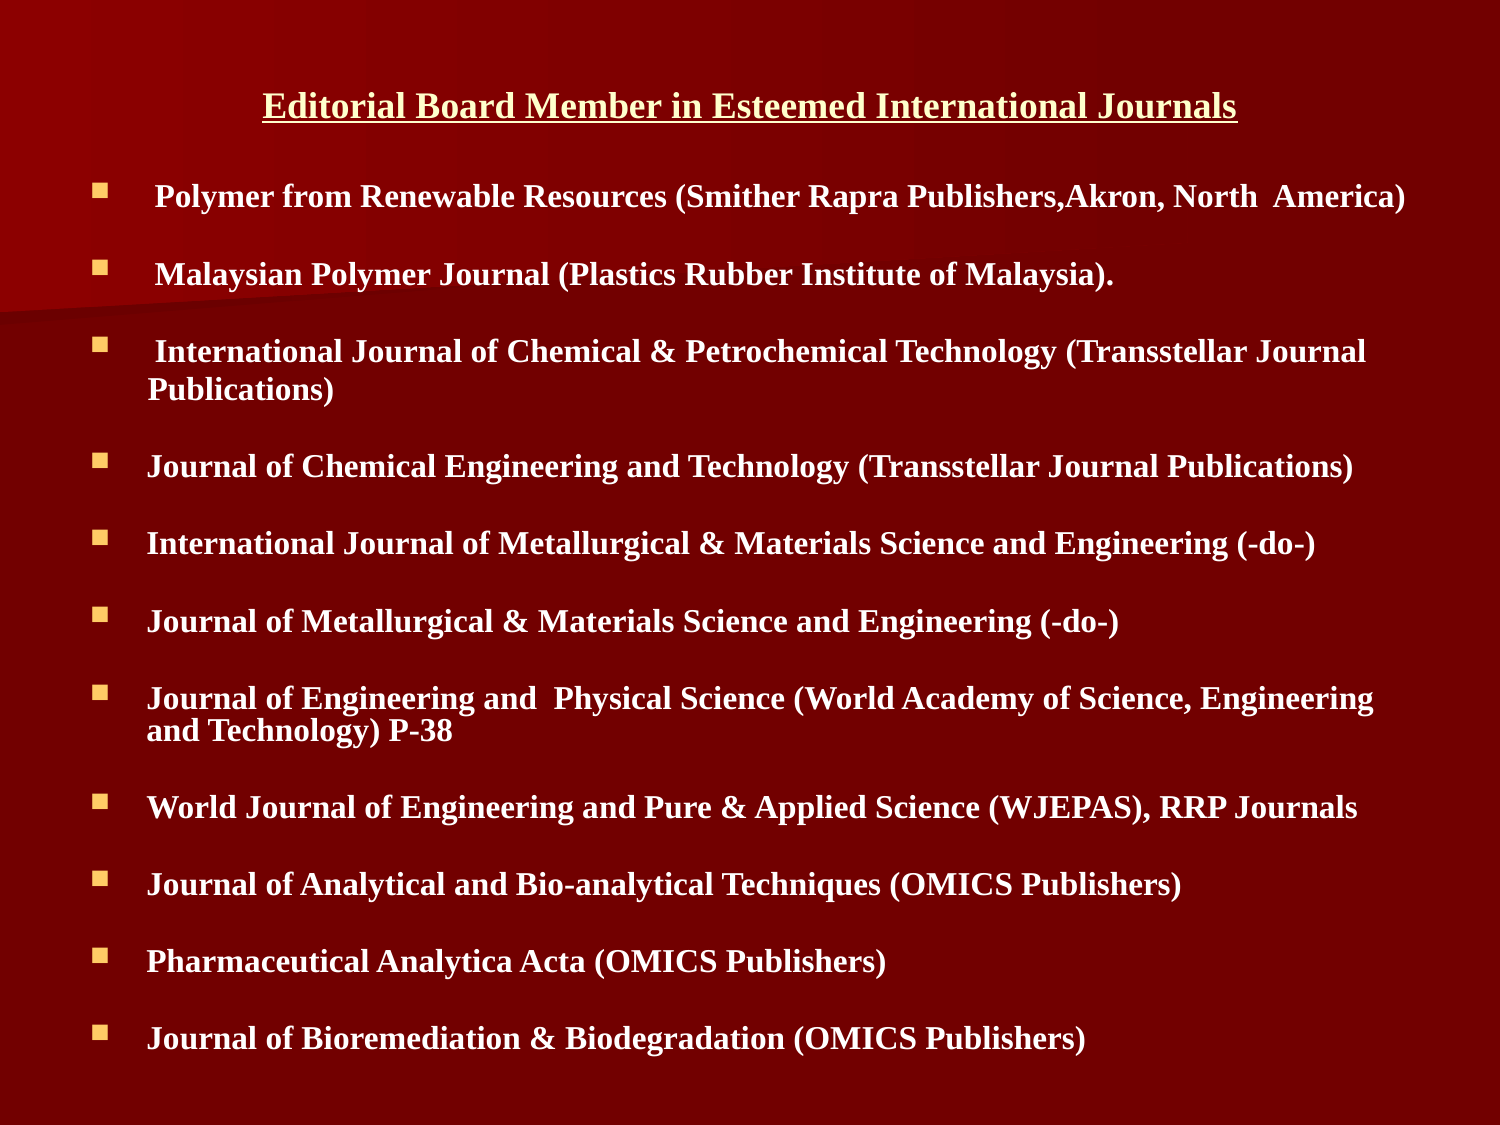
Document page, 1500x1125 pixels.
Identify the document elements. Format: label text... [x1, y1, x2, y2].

list Polymer from Renewable Resources (Smither Rapra Publishers,Akron, North America) Malaysian Polymer Journal (Plastics Rubber Institute of Malaysia). International Journal of Chemical & Petrochemical Technology (Transstellar Journal Publications) Journal of Chemical Engineering and Technology (Transstellar Journal Publications) International Journal of Metallurgical & Materials Science and Engineering (-do-) Journal of Metallurgical & Materials Science and Engineering (-do-) Journal of Engineering and Physical Science (World Academy of Science, Engineering and Technology) P-38 World Journal of Engineering and Pure & Applied Science (WJEPAS), RRP Journals Journal of Analytical and Bio-analytical Techniques (OMICS Publishers) Pharmaceutical Analytica Acta (OMICS Publishers) Journal of Bioremediation & Biodegradation (OMICS Publishers) [74, 174, 1426, 1076]
title Editorial Board Member in Esteemed International Journals [74, 44, 1426, 163]
